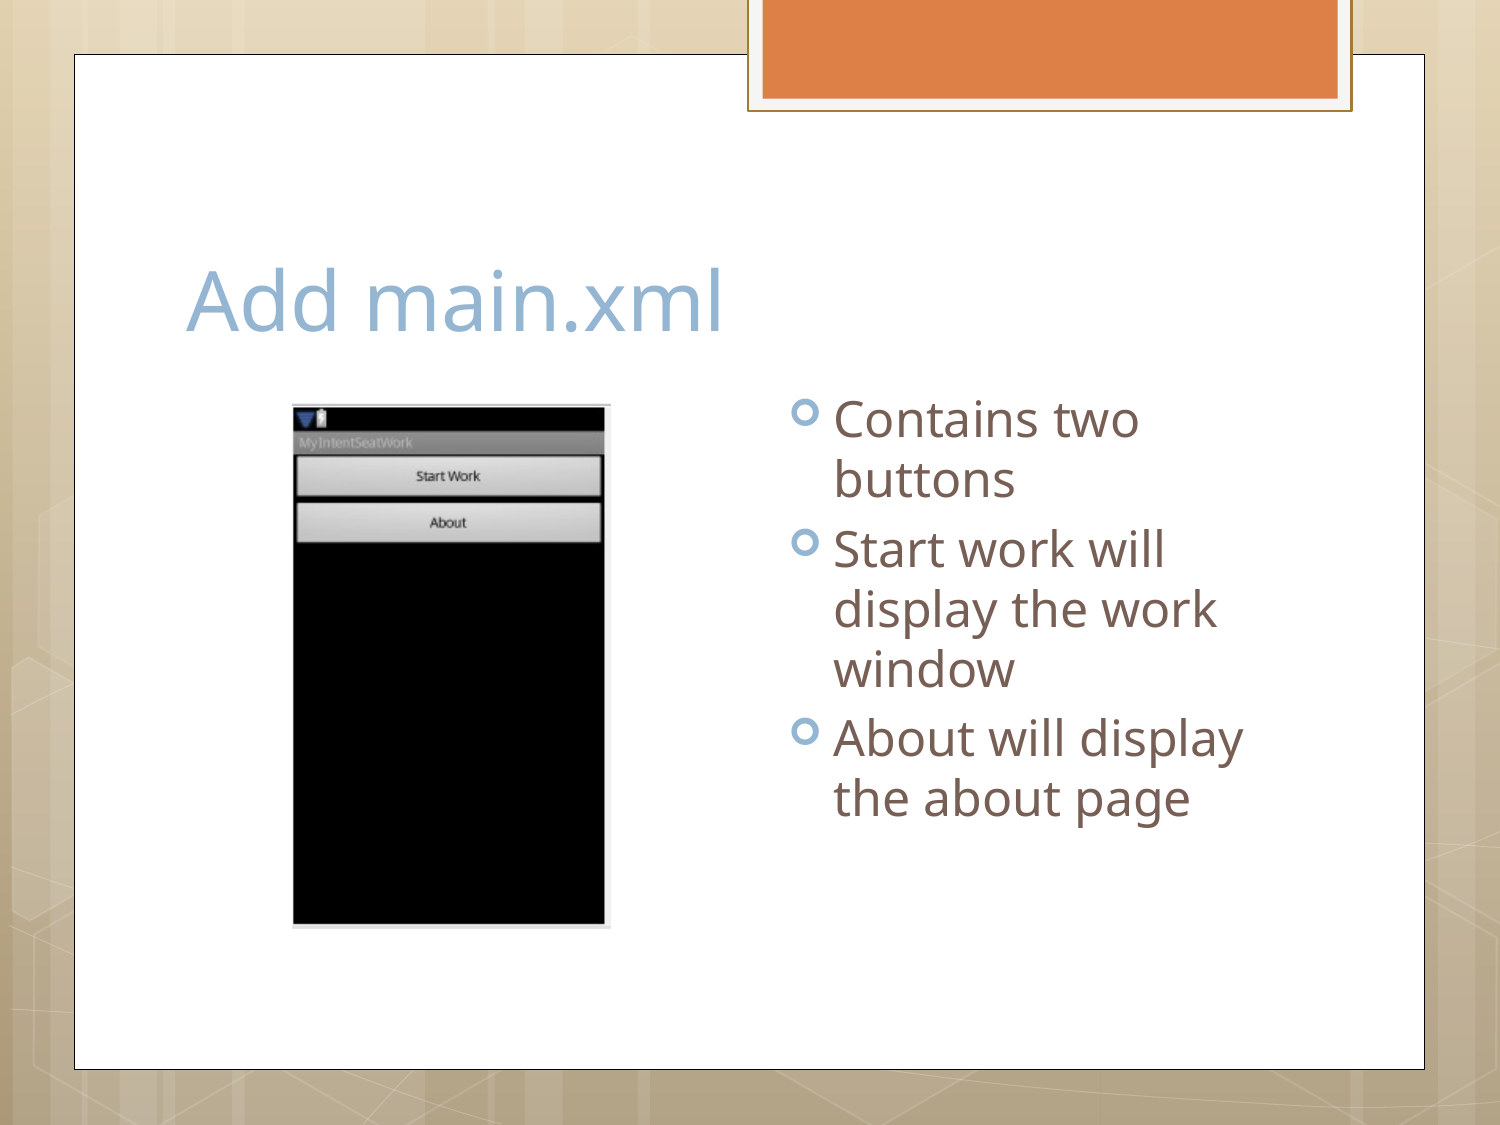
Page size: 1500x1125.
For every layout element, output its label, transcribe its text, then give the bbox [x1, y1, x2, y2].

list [292, 403, 611, 929]
list Contains two buttons Start work will display the work window About will display the about page [761, 379, 1323, 953]
title Add main.xml [171, 168, 1324, 357]
